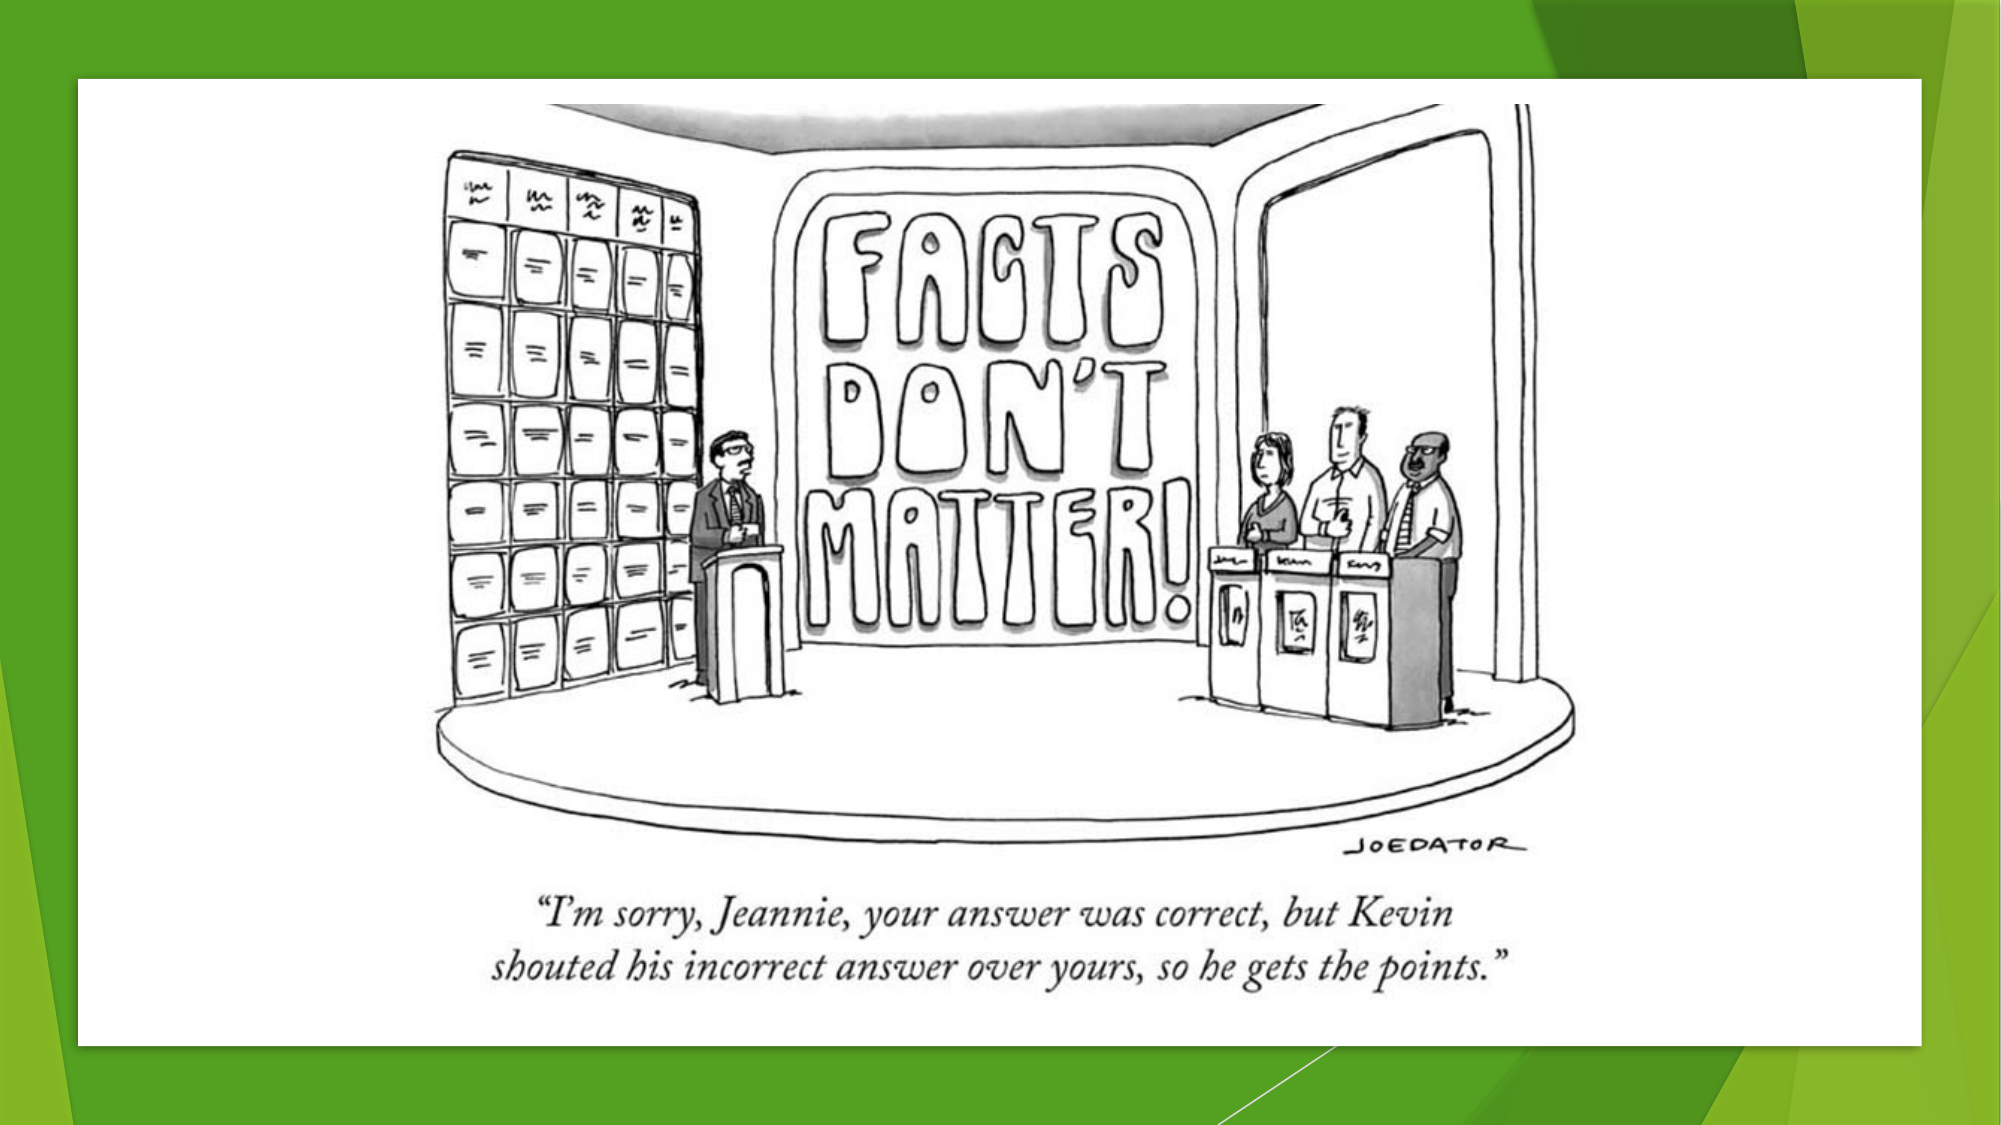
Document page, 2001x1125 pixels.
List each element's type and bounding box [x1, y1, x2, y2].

picture [402, 103, 1597, 1001]
text_box [0, 0, 2000, 1125]
